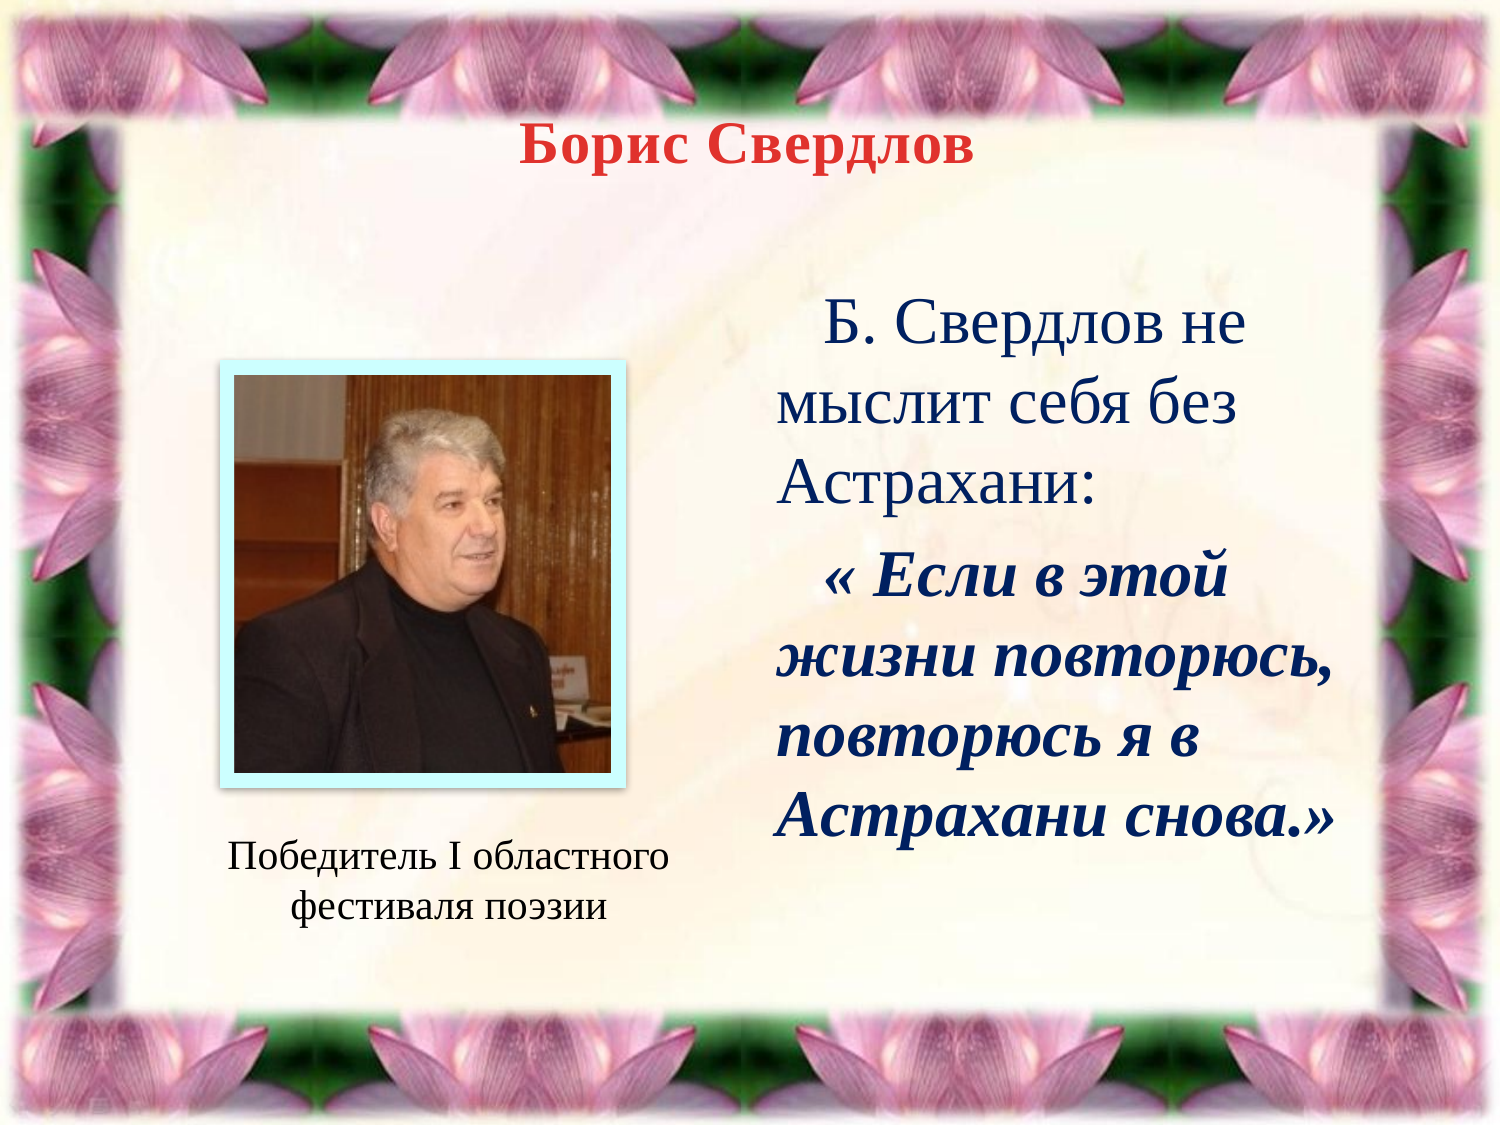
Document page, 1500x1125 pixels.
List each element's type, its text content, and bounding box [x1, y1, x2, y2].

text_box Победитель I областного фестиваля поэзии [171, 820, 727, 936]
picture [0, 0, 1500, 1125]
list Б. Свердлов не мыслит себя без Астрахани: « Если в этой жизни повторюсь, повторюсь я в Астрахани снова.» [761, 269, 1378, 882]
title Борис Свердлов [289, 101, 1223, 185]
